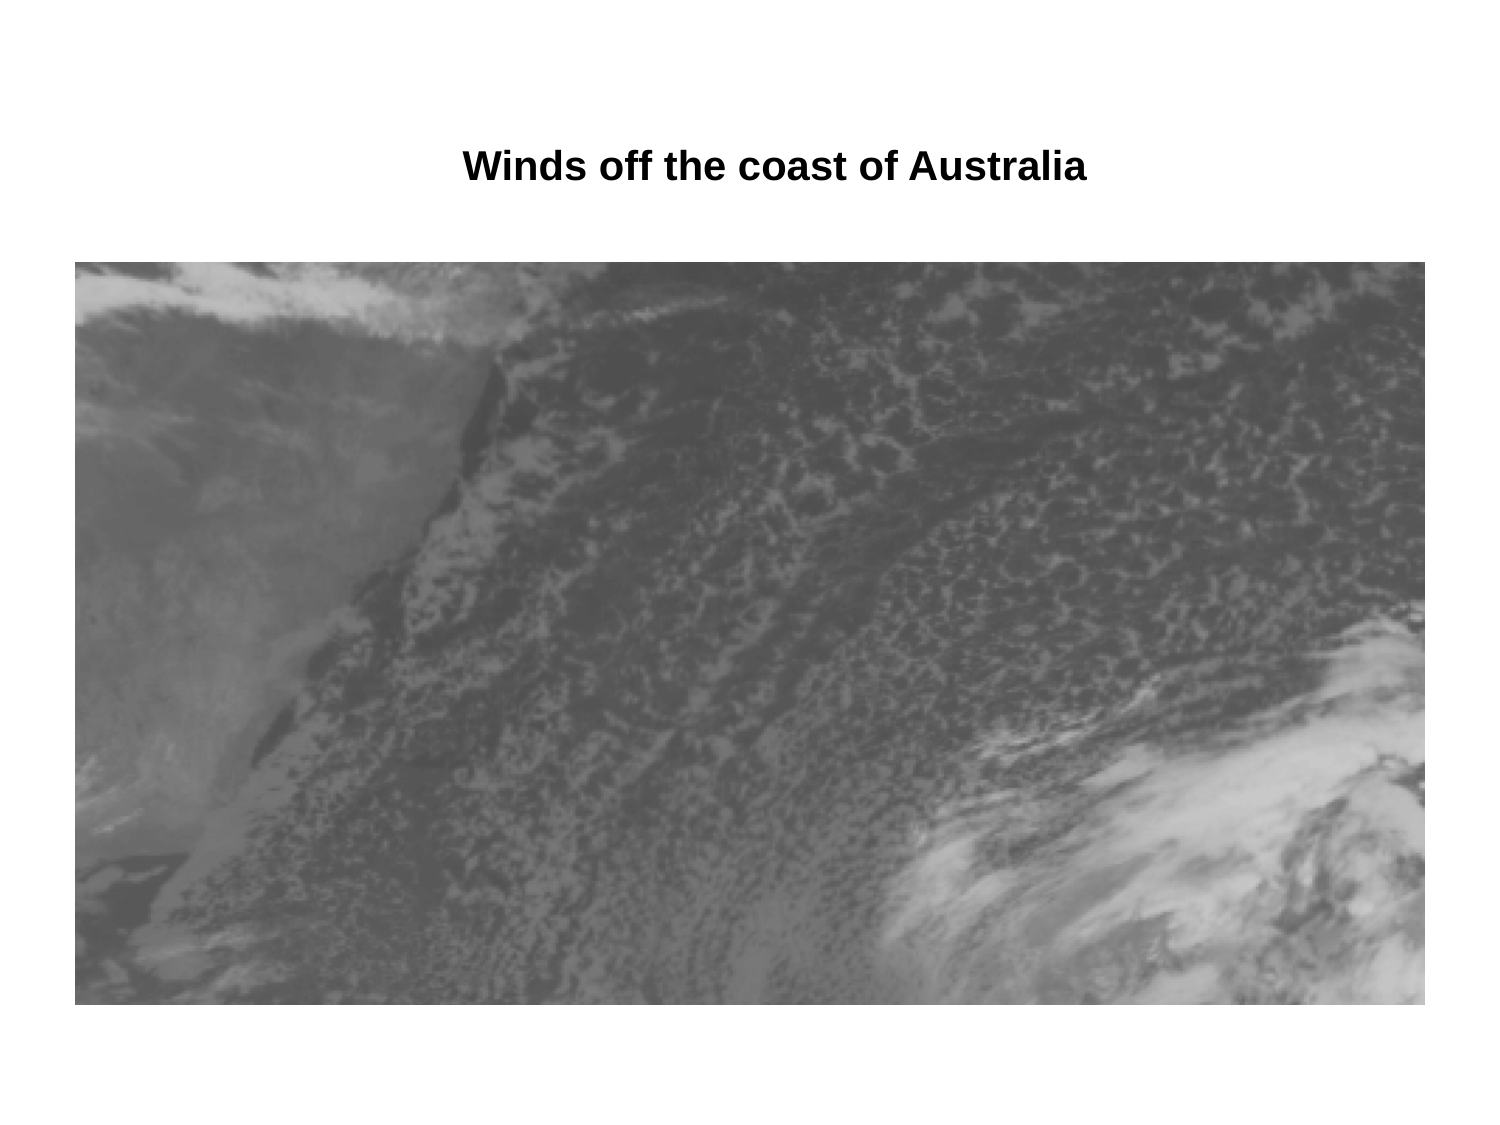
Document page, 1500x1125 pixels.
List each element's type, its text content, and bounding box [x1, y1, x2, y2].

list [74, 262, 1426, 1006]
text_box Winds off the coast of Australia [99, 70, 1450, 258]
